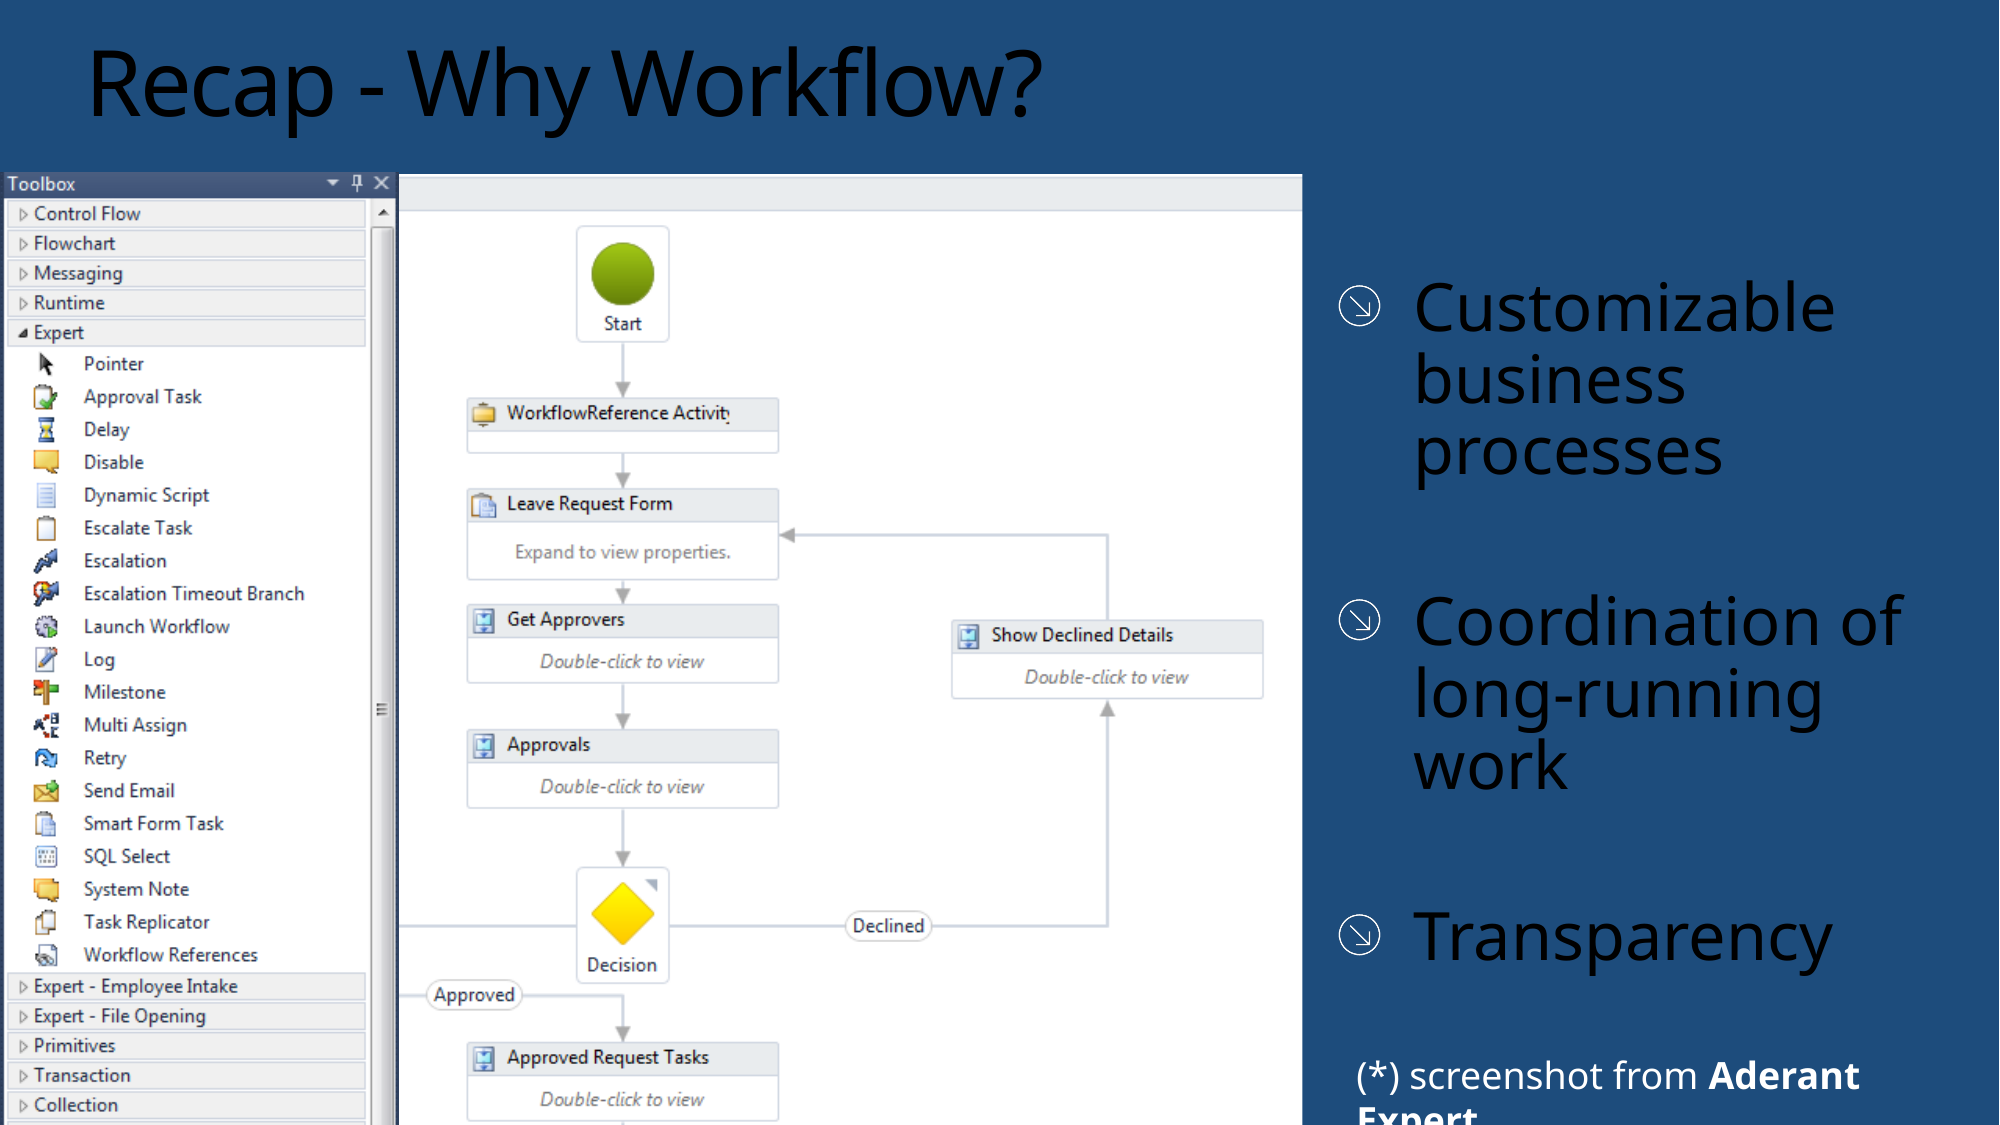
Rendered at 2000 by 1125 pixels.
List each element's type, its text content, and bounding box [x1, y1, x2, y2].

title Recap - Why Workflow? [85, 37, 1914, 138]
picture [1338, 284, 1381, 327]
text_box (*) screenshot from Aderant Expert [1356, 1052, 1974, 1125]
picture [1338, 598, 1381, 641]
list Customizable business processes Coordination of long-running work Transparency [1338, 180, 1993, 932]
picture [1338, 913, 1381, 956]
picture [0, 171, 1303, 1125]
